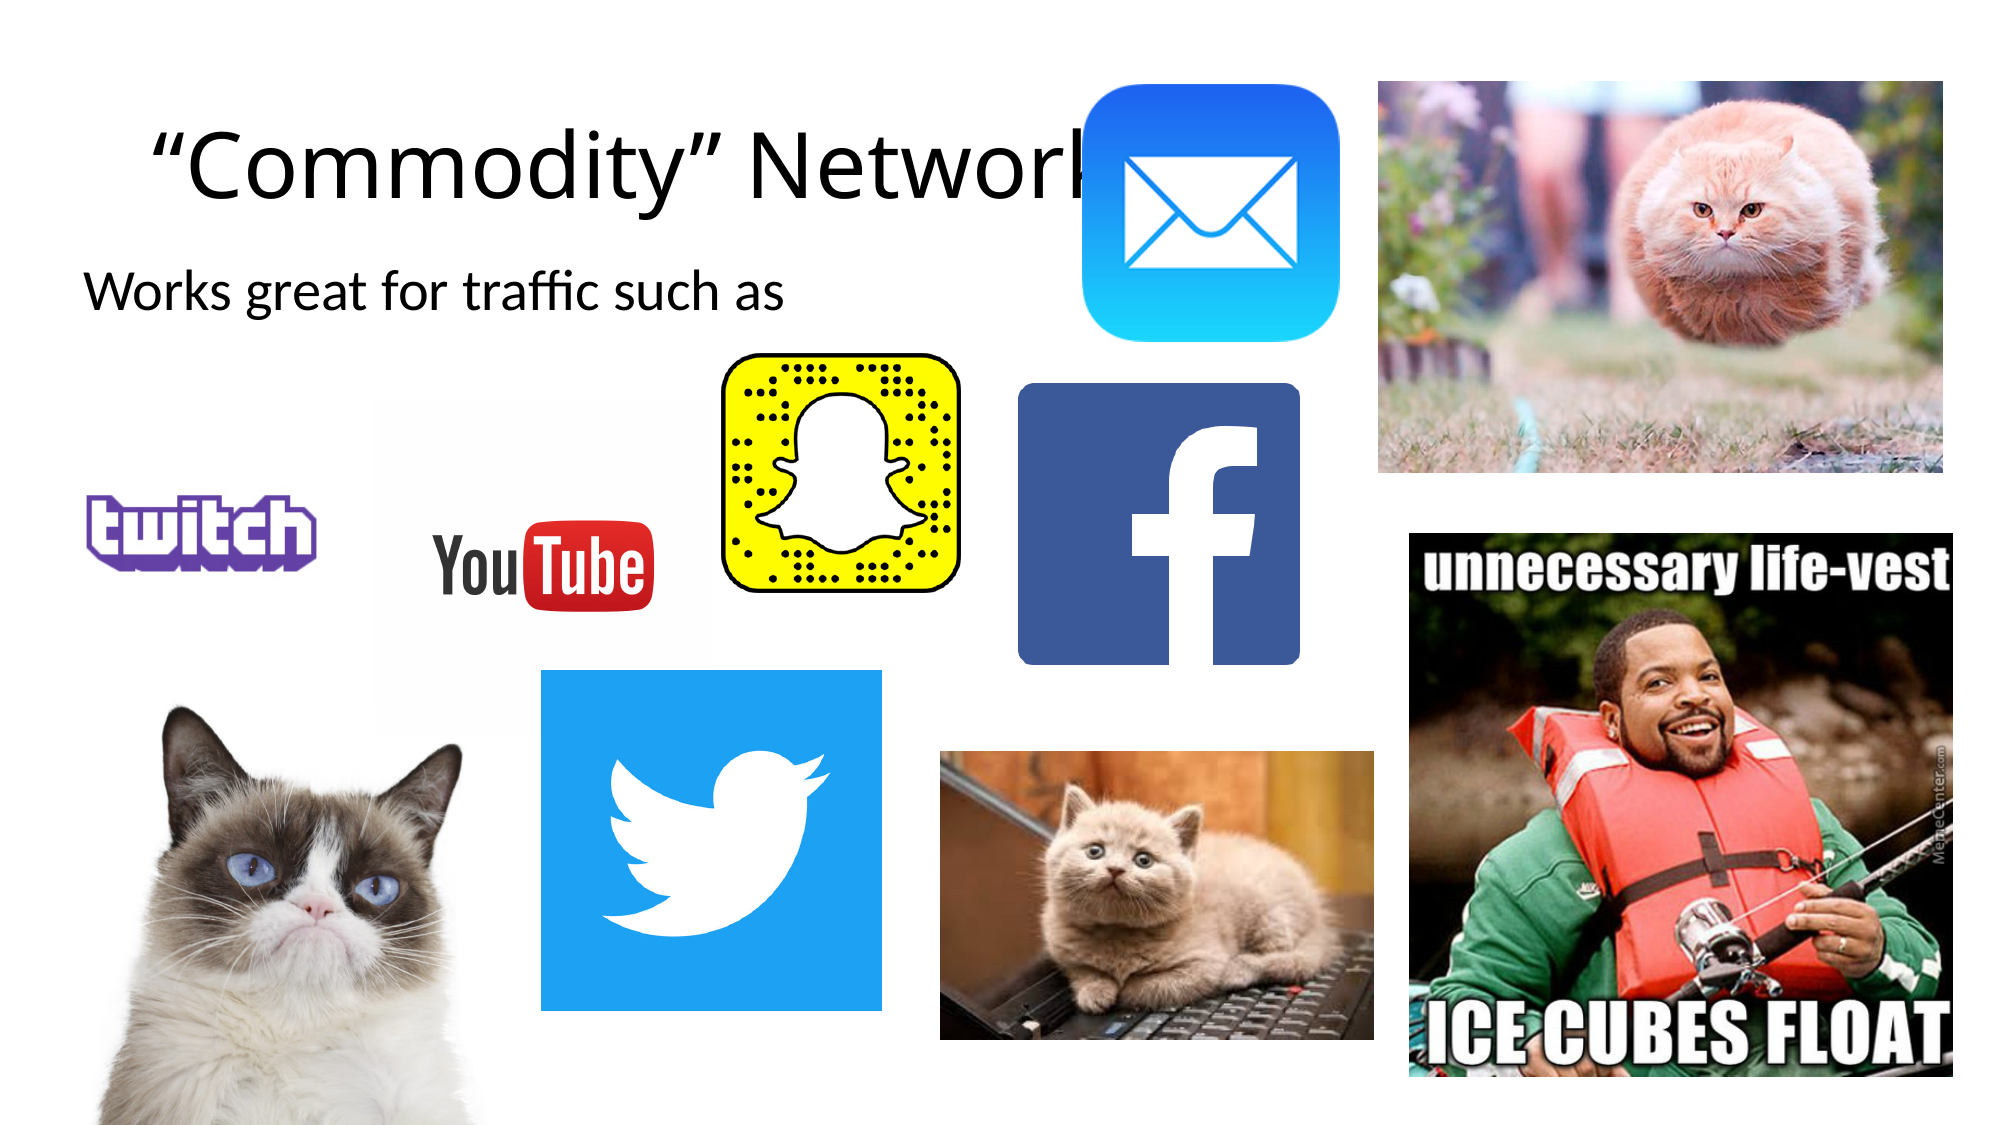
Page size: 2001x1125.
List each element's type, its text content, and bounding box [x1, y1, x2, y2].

picture [1409, 533, 1953, 1077]
title “Commodity” Networks [137, 59, 1863, 278]
picture [1082, 84, 1340, 342]
picture [1378, 81, 1943, 473]
text_box Works great for traffic such as [68, 244, 815, 330]
picture [1017, 383, 1300, 665]
picture [721, 353, 961, 593]
picture [940, 751, 1374, 1040]
picture [29, 396, 882, 1125]
